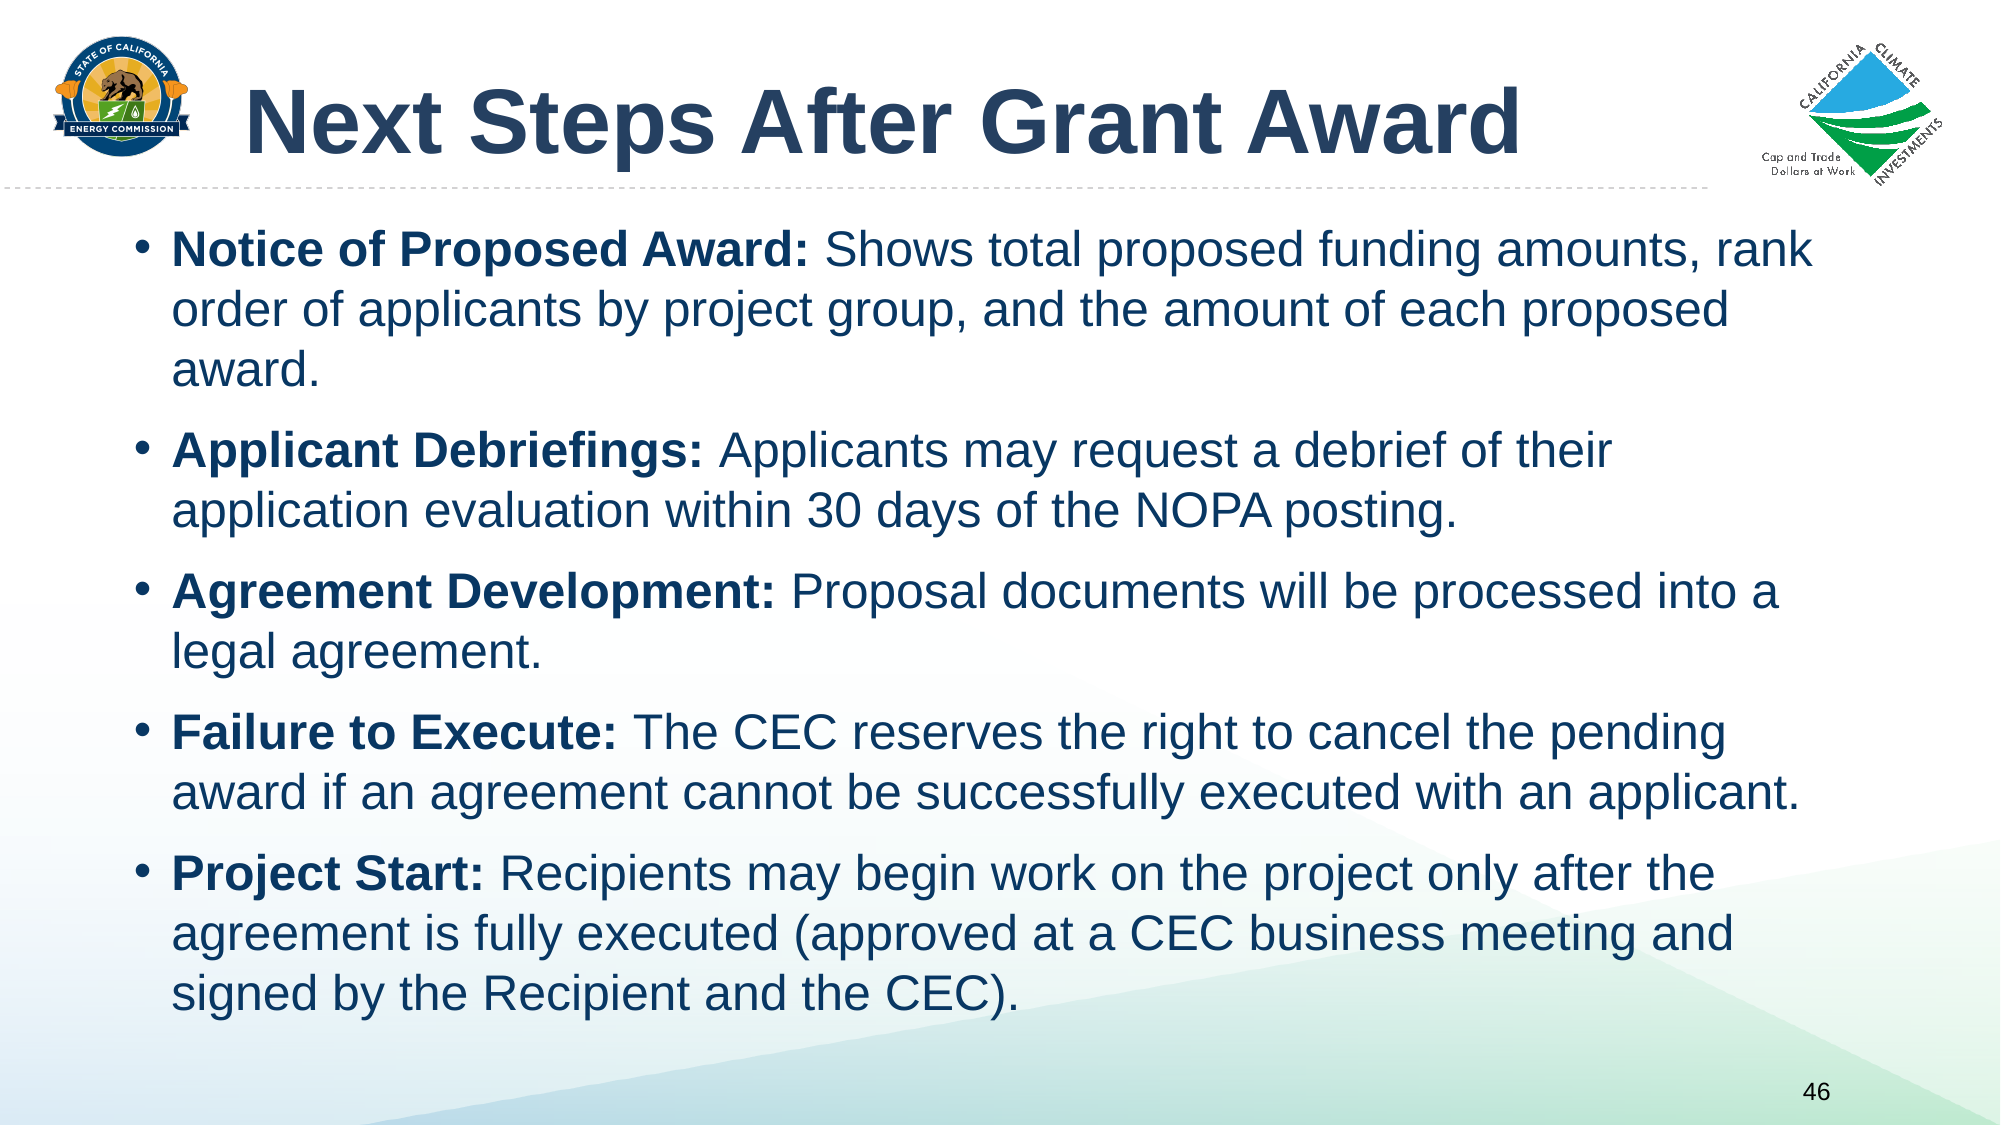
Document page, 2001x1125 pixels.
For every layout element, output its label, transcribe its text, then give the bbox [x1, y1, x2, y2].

list Notice of Proposed Award: Shows total proposed funding amounts, rank order of applicants by project group, and the amount of each proposed award. Applicant Debriefings: Applicants may request a debrief of their application evaluation within 30 days of the NOPA posting. Agreement Development: Proposal documents will be processed into a legal agreement. Failure to Execute: The CEC reserves the right to cancel the pending award if an agreement cannot be successfully executed with an applicant. Project Start: Recipients may begin work on the project only after the agreement is fully executed (approved at a CEC business meeting and signed by the Recipient and the CEC). [118, 209, 1846, 1061]
slide_number 46 [1550, 1060, 1846, 1121]
title Next Steps After Grant Award [229, 38, 1863, 210]
picture [0, 0, 2001, 1125]
